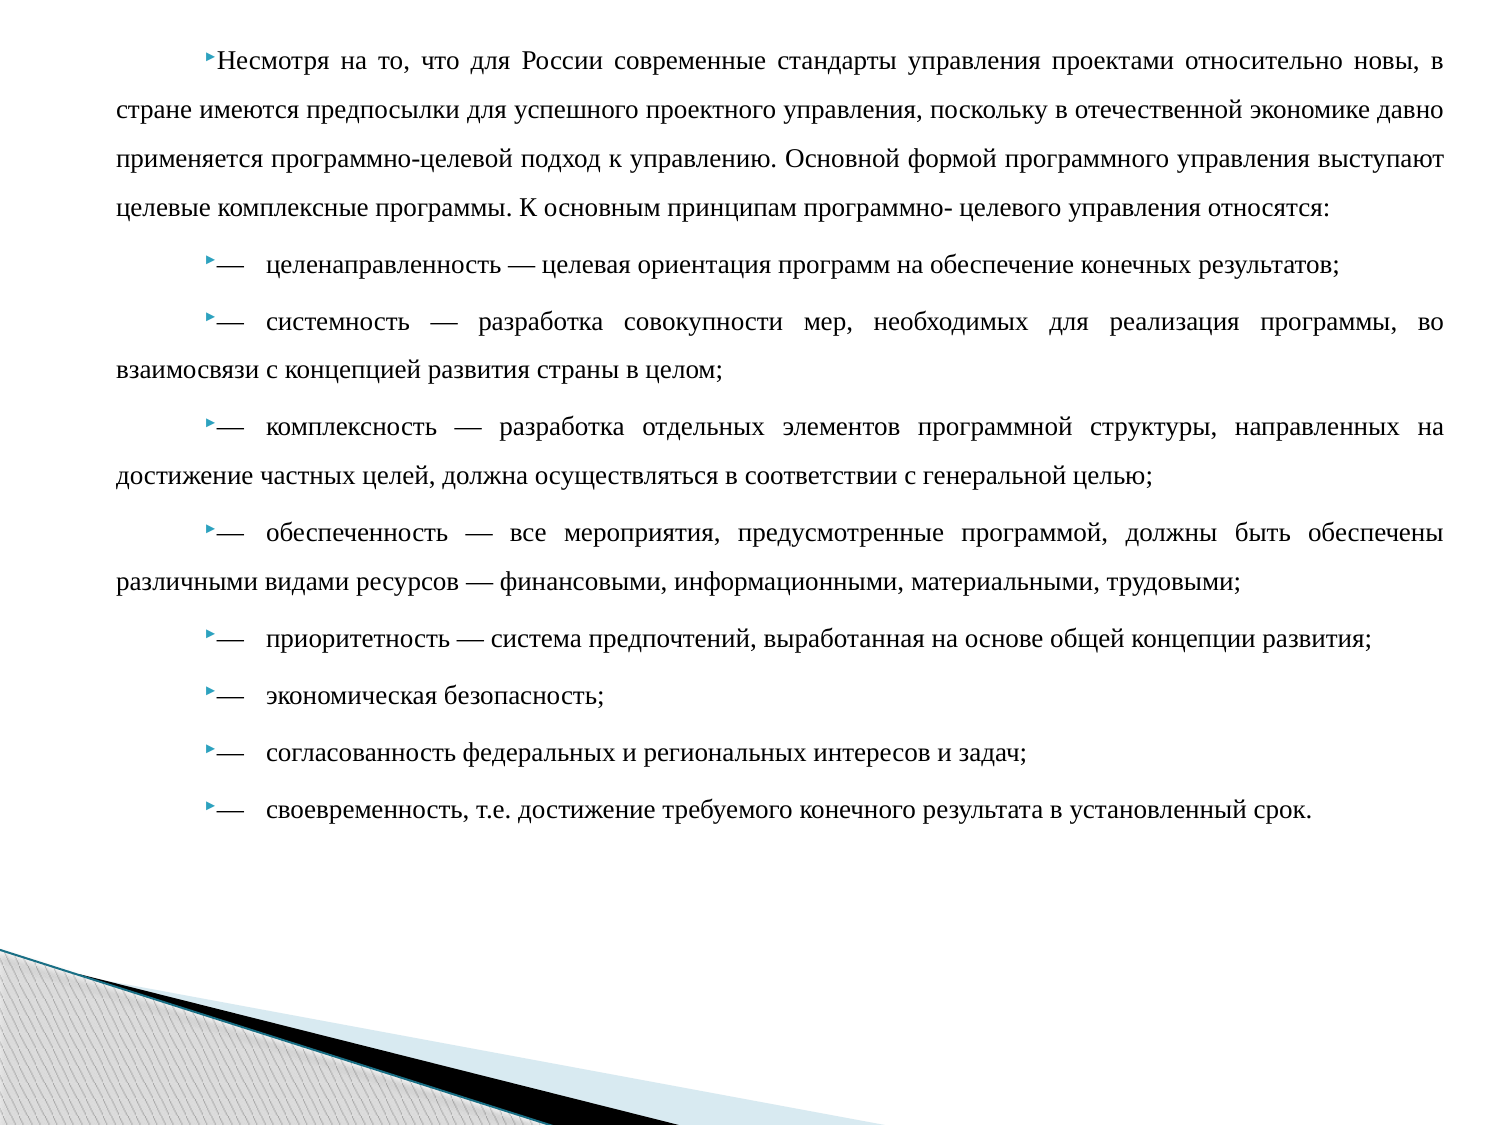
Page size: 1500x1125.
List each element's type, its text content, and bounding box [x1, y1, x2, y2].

list Несмотря на то, что для России современные стандарты управления проектами относительно новы, в стране имеются предпосылки для успешного проектного управления, поскольку в отечественной экономике давно применяется программно-целевой подход к управлению. Основной формой программного управления выступают целевые комплексные программы. К основным принципам программно- целевого управления относятся: — целенаправленность — целевая ориентация программ на обеспечение конечных результатов; — системность — разработка совокупности мер, необходимых для реализация программы, во взаимосвязи с концепцией развития страны в целом; — комплексность — разработка отдельных элементов программной структуры, направленных на достижение частных целей, должна осуществляться в соответствии с генеральной целью; — обеспеченность — все мероприятия, предусмотренные программой, должны быть обеспечены различными видами ресурсов — финансовыми, информационными, материальными, трудовыми; — приоритетность — система предпочтений, выработанная на основе общей концепции развития; — экономическая безопасность; — согласованность федеральных и региональных интересов и задач; — своевременность, т.е. достижение требуемого конечного результата в установленный срок. [41, 19, 1459, 1106]
